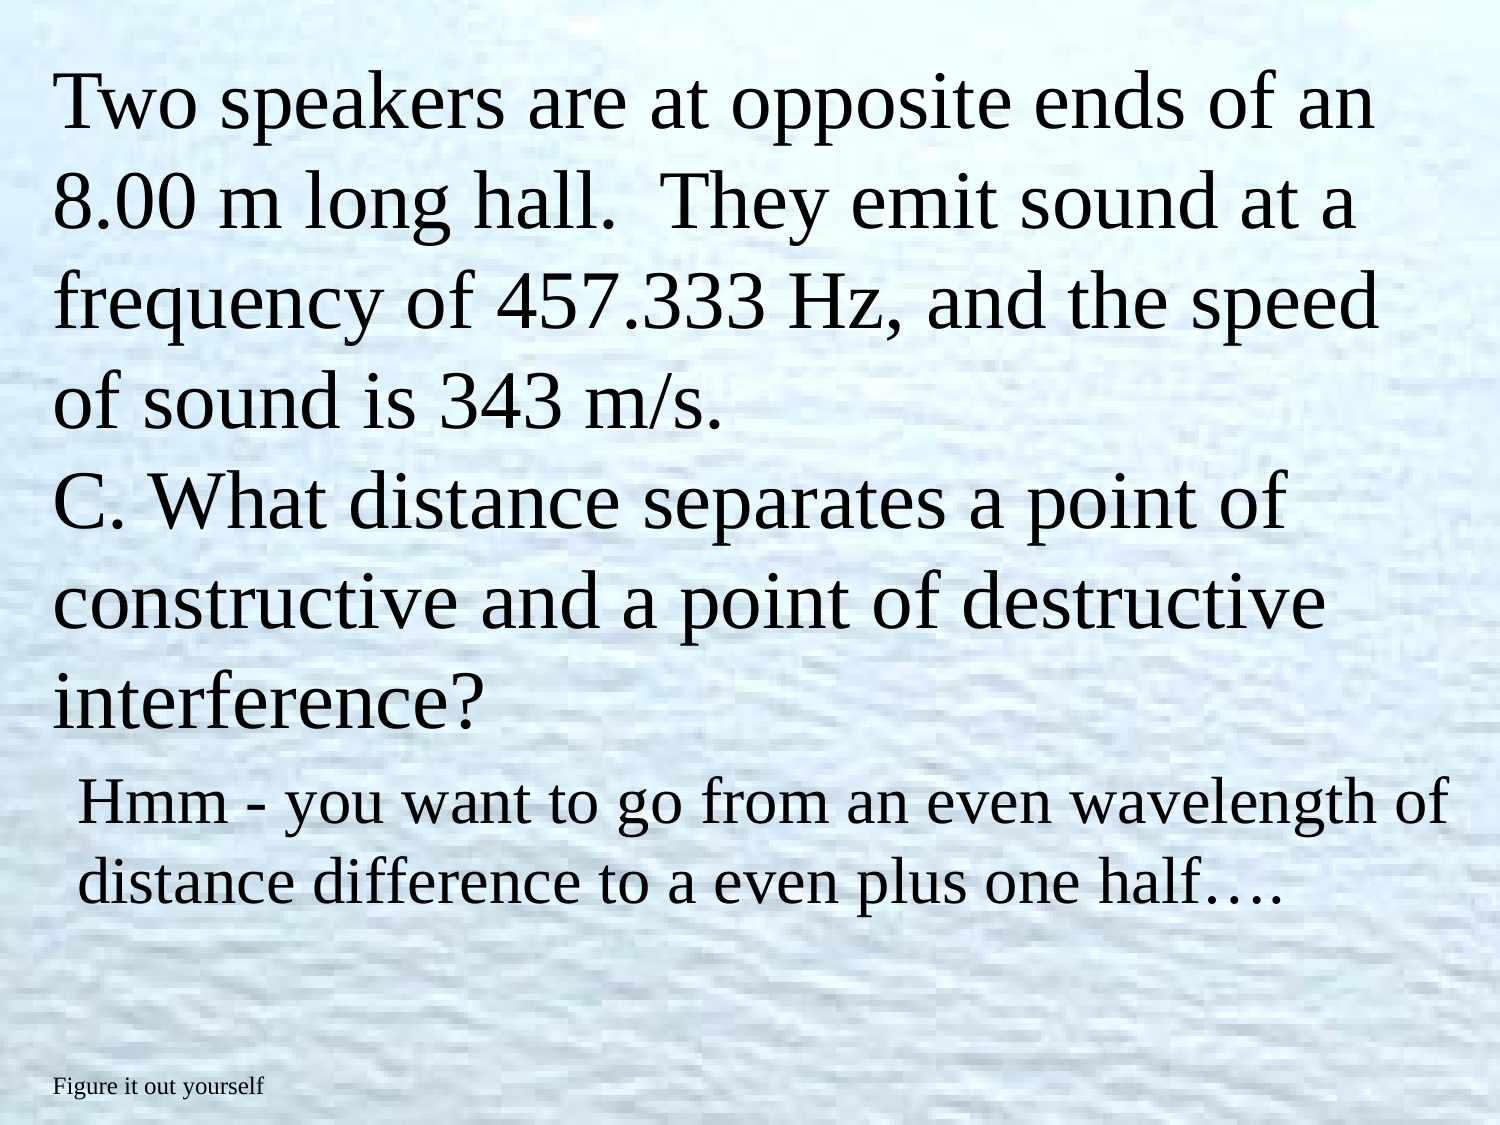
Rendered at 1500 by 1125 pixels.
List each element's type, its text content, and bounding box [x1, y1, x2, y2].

picture [0, 0, 1500, 1125]
text_box Two speakers are at opposite ends of an 8.00 m long hall. They emit sound at a frequency of 457.333 Hz, and the speed of sound is 343 m/s. C. What distance separates a point of constructive and a point of destructive interference? [37, 37, 1463, 753]
text_box Figure it out yourself [37, 1062, 280, 1108]
text_box Hmm - you want to go from an even wavelength of distance difference to a even plus one half…. [62, 749, 1500, 925]
